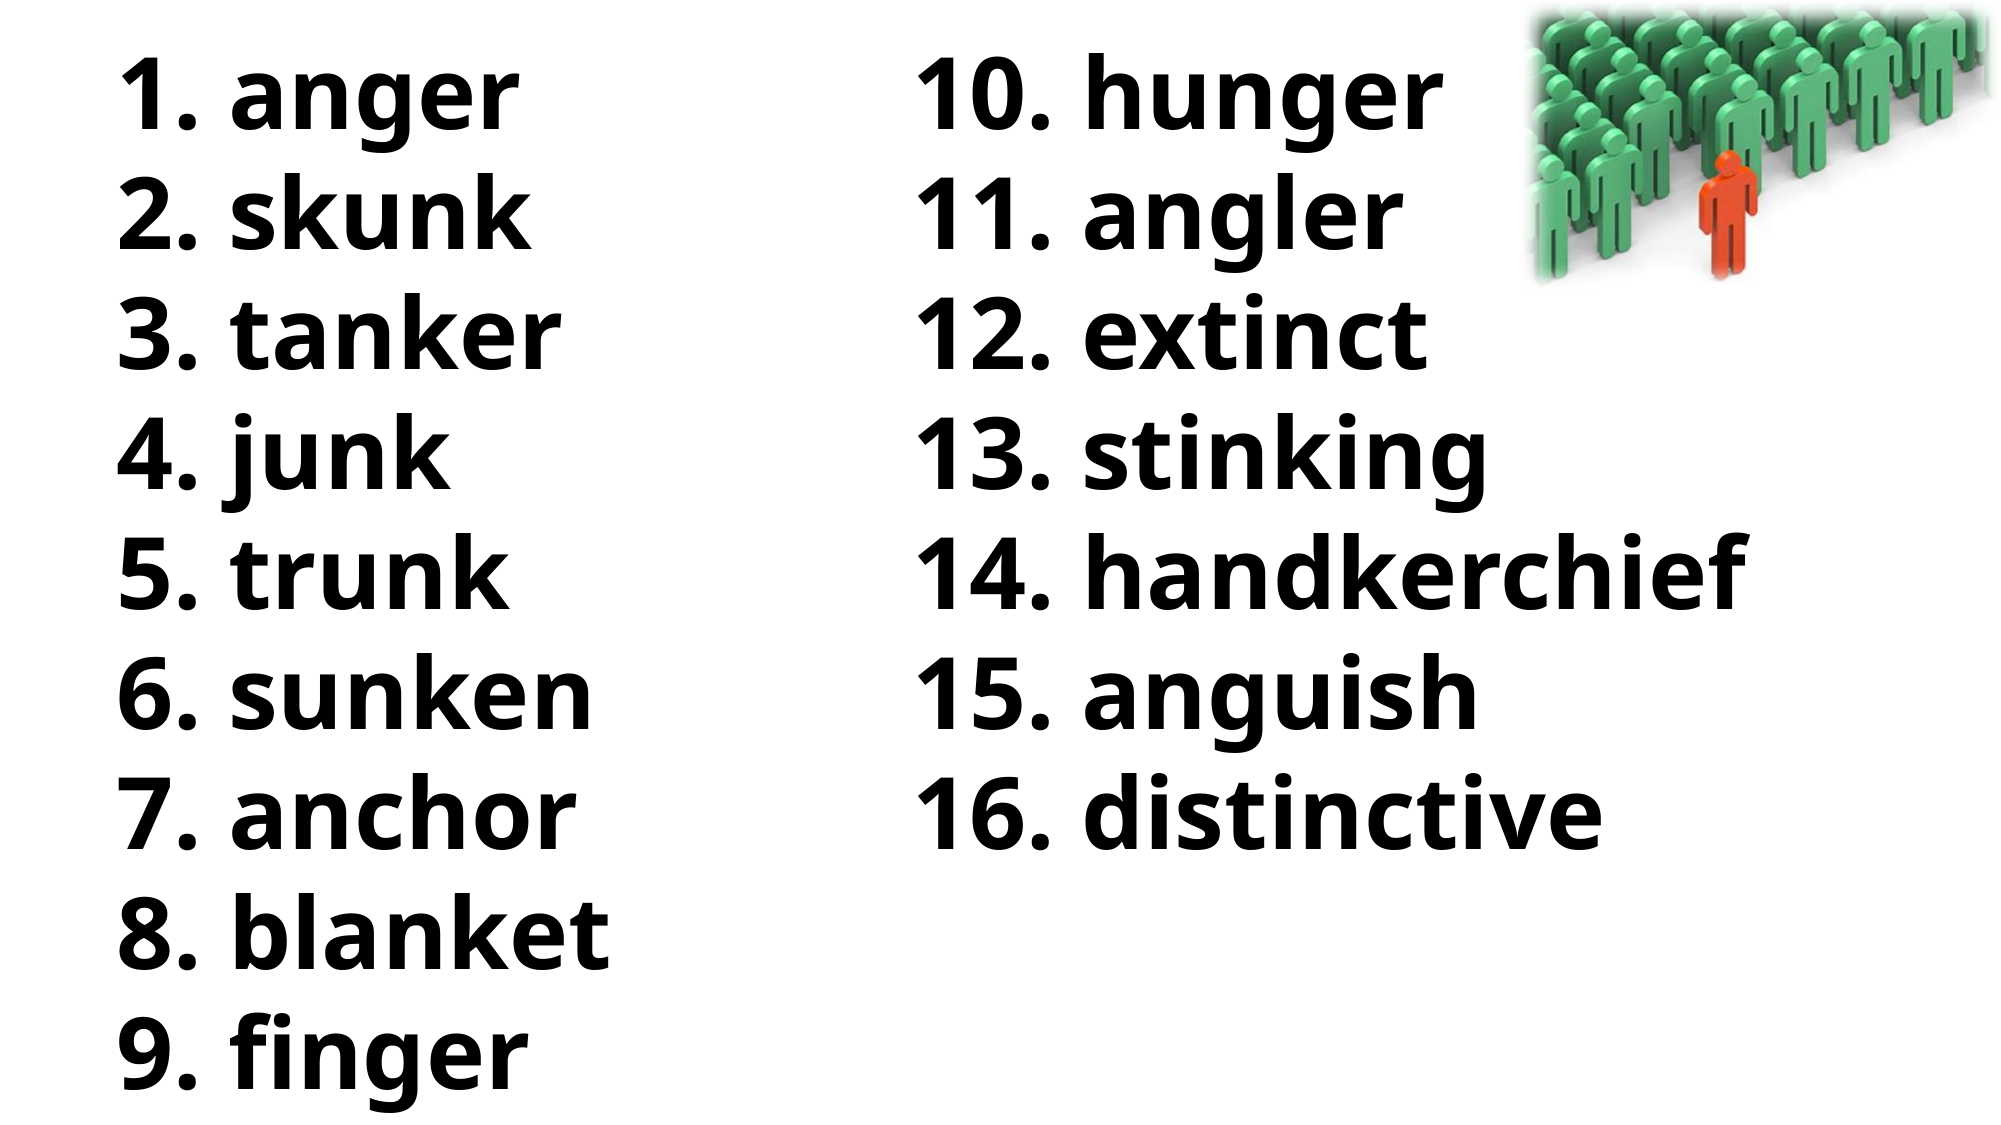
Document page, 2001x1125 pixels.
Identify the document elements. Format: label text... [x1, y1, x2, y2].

text_box anger skunk tanker junk trunk sunken 7. anchor 8. blanket 9. finger [101, 22, 868, 1125]
picture [1520, 0, 2000, 296]
text_box 10. hunger 11. angler 12. extinct 13. stinking 14. handkerchief 15. anguish 16. distinctive [897, 22, 1960, 922]
